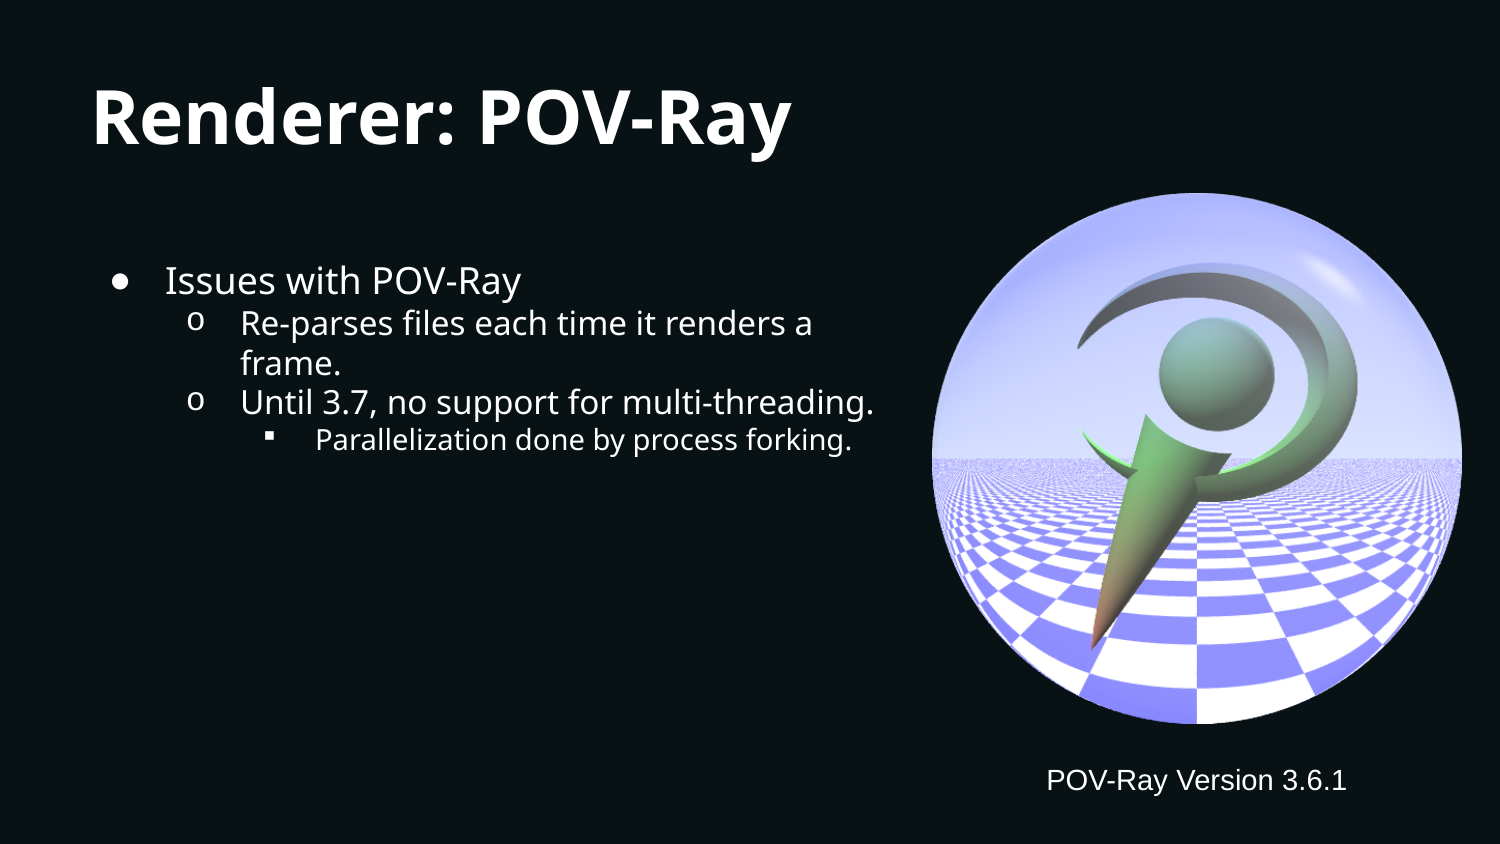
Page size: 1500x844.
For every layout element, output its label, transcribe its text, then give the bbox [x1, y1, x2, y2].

picture [931, 193, 1463, 724]
list Issues with POV-Ray Re-parses files each time it renders a frame. Until 3.7, no support for multi-threading. Parallelization done by process forking. [75, 196, 910, 808]
title Renderer: POV-Ray [75, 33, 1425, 175]
text_box POV-Ray Version 3.6.1 [957, 745, 1437, 812]
